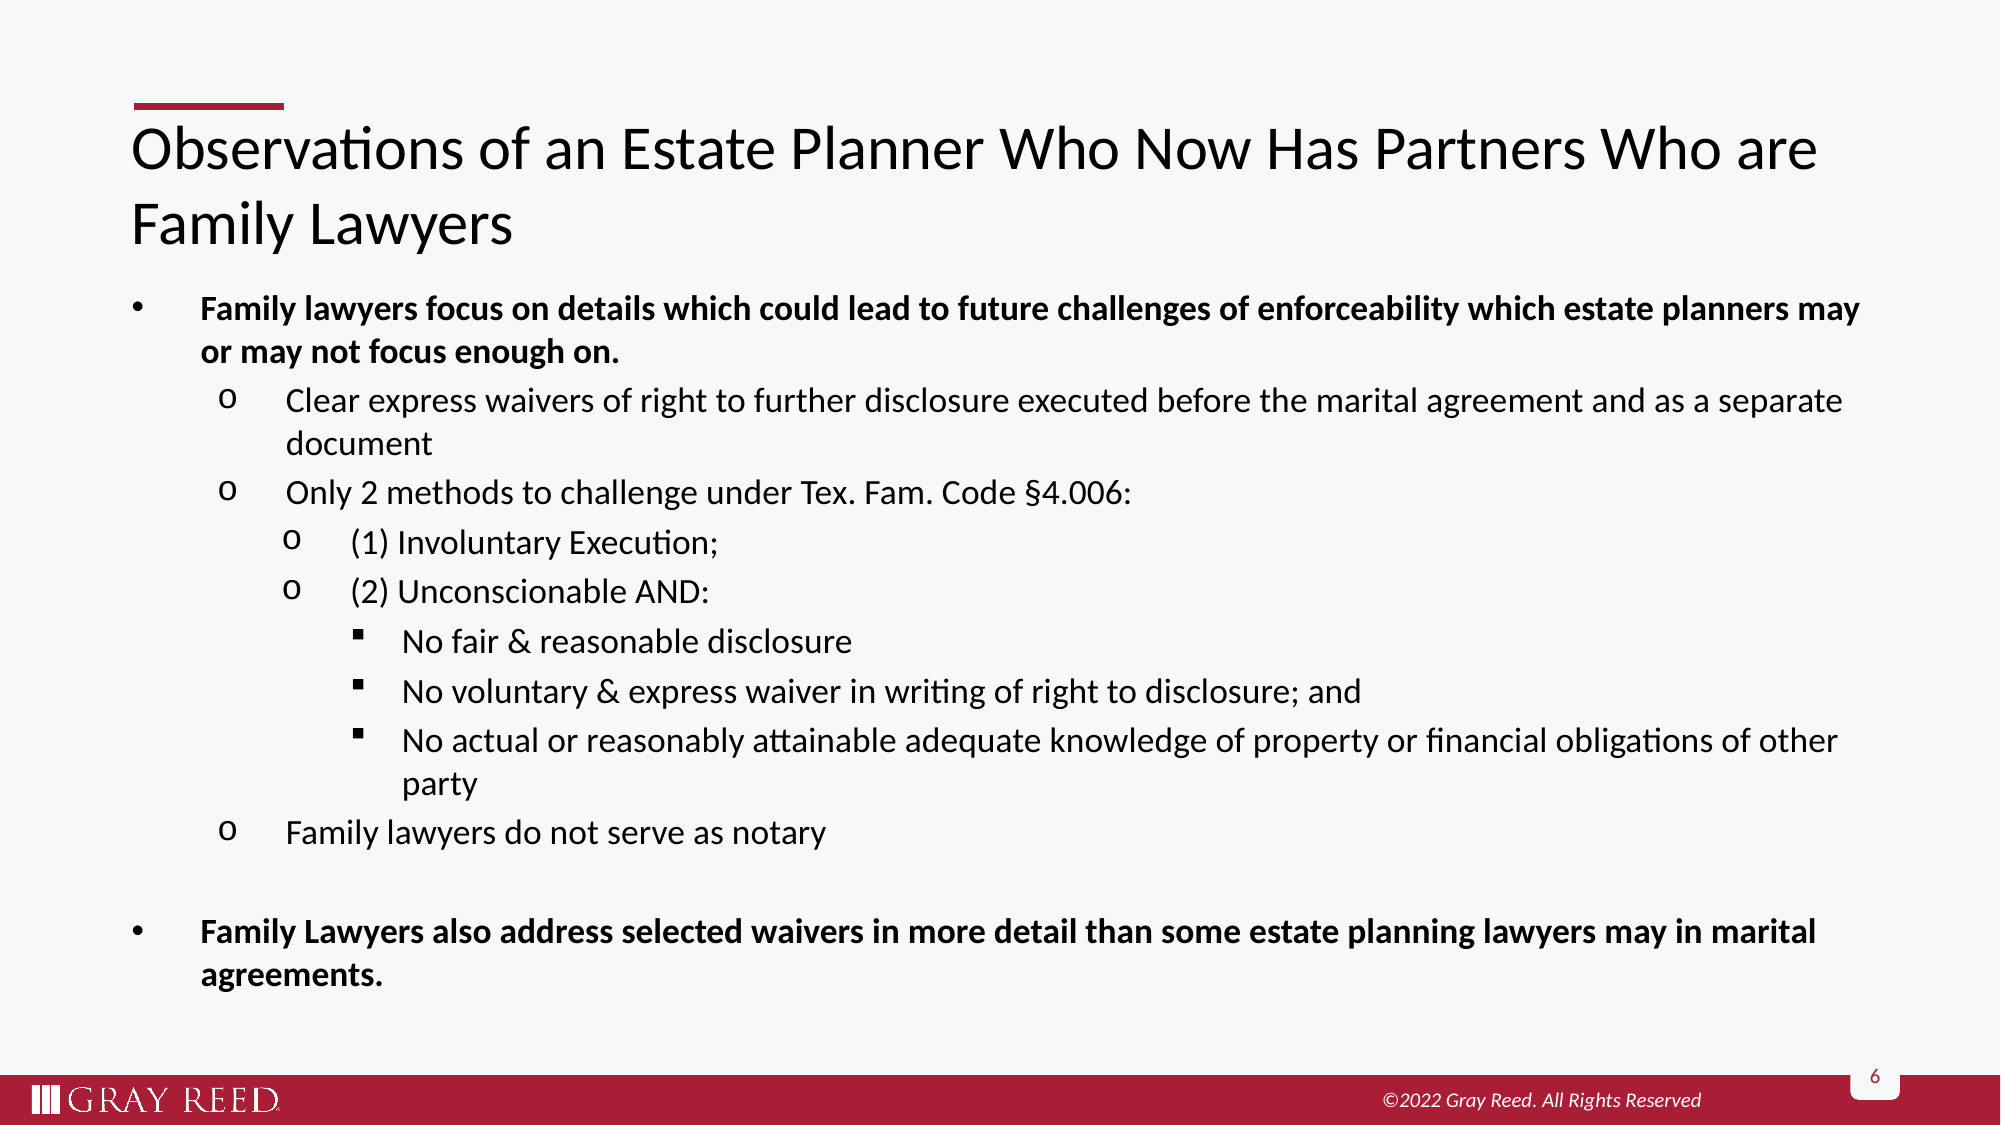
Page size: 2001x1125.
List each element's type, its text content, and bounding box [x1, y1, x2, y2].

slide_number 6 [1850, 1050, 1900, 1100]
picture [27, 1078, 284, 1118]
list Family lawyers focus on details which could lead to future challenges of enforceability which estate planners may or may not focus enough on. Clear express waivers of right to further disclosure executed before the marital agreement and as a separate document Only 2 methods to challenge under Tex. Fam. Code §4.006: (1) Involuntary Execution; (2) Unconscionable AND: No fair & reasonable disclosure No voluntary & express waiver in writing of right to disclosure; and No actual or reasonably attainable adequate knowledge of property or financial obligations of other party Family lawyers do not serve as notary Family Lawyers also address selected waivers in more detail than some estate planning lawyers may in marital agreements. [116, 275, 1900, 1006]
footer ©2022 Gray Reed. All Rights Reserved [849, 1079, 1717, 1120]
title Observations of an Estate Planner Who Now Has Partners Who are Family Lawyers [116, 87, 1900, 275]
